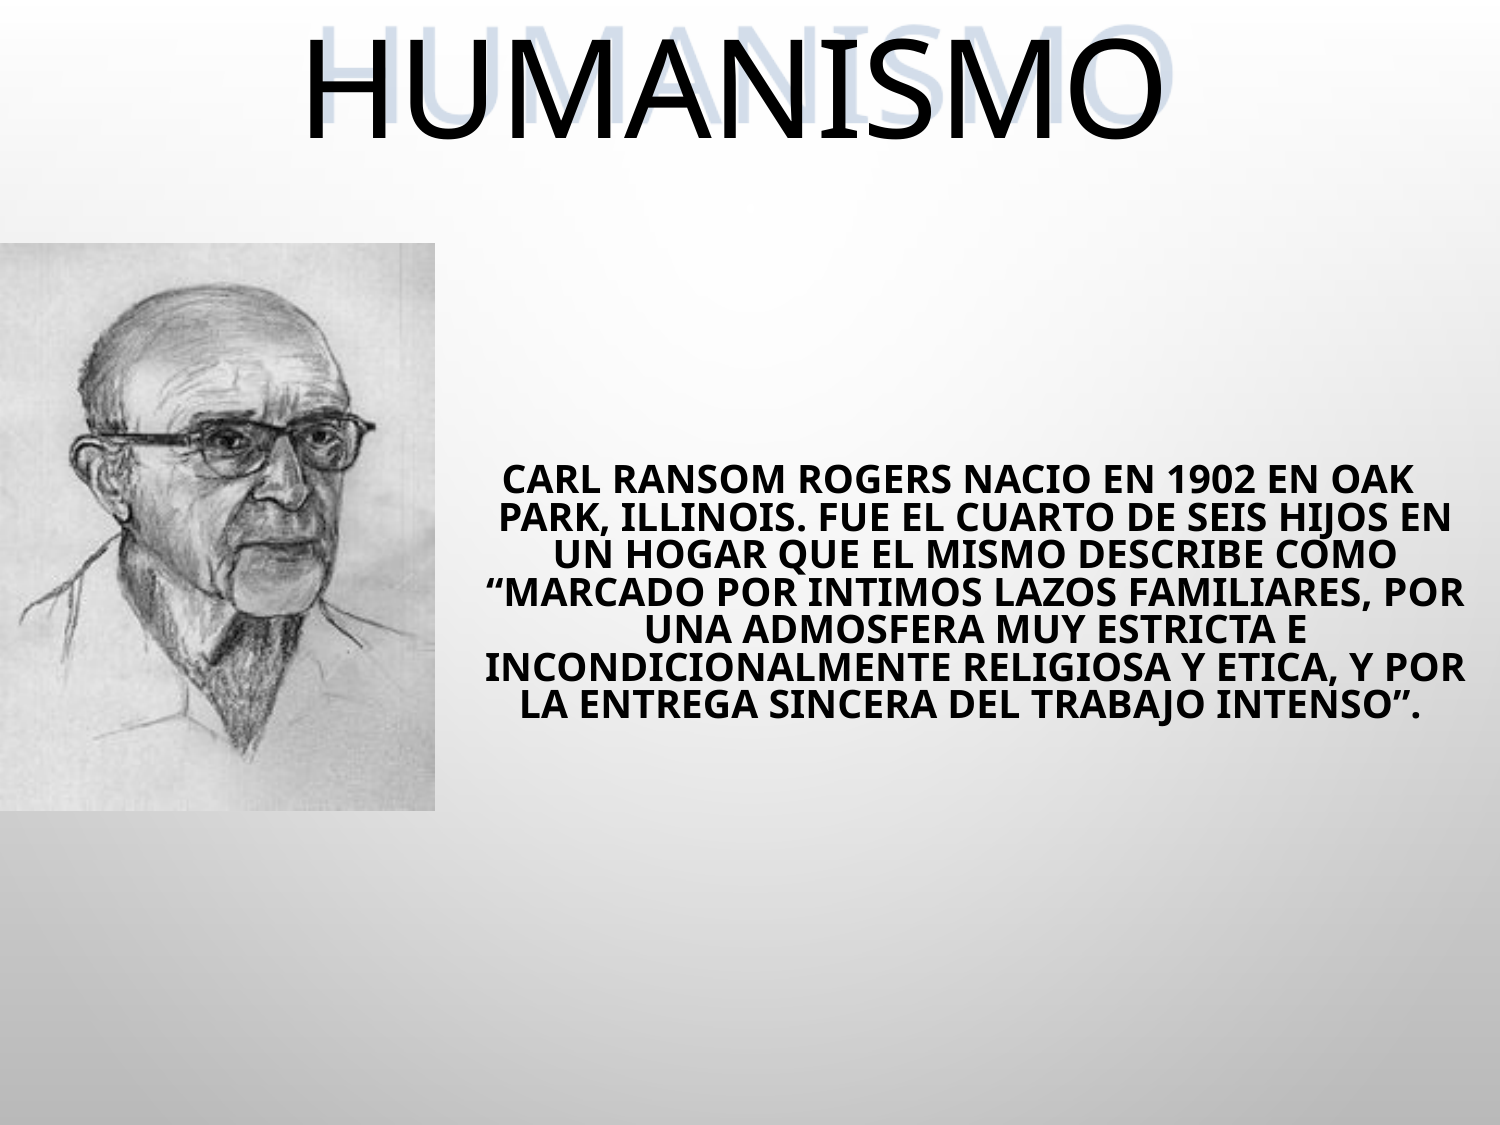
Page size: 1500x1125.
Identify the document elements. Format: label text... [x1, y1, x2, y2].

picture [0, 0, 1500, 1125]
list Carl Ransom Rogers nacio en 1902 en Oak Park, Illinois. Fue el cuarto de seis hijos en un hogar que el mismo describe como “marcado por intimos lazos familiares, por una admosfera muy estricta e incondicionalmente religiosa y etica, y por la entrega sincera del trabajo intenso”. [434, 456, 1483, 882]
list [0, 243, 435, 811]
title HUMANISMO [76, 0, 1427, 188]
